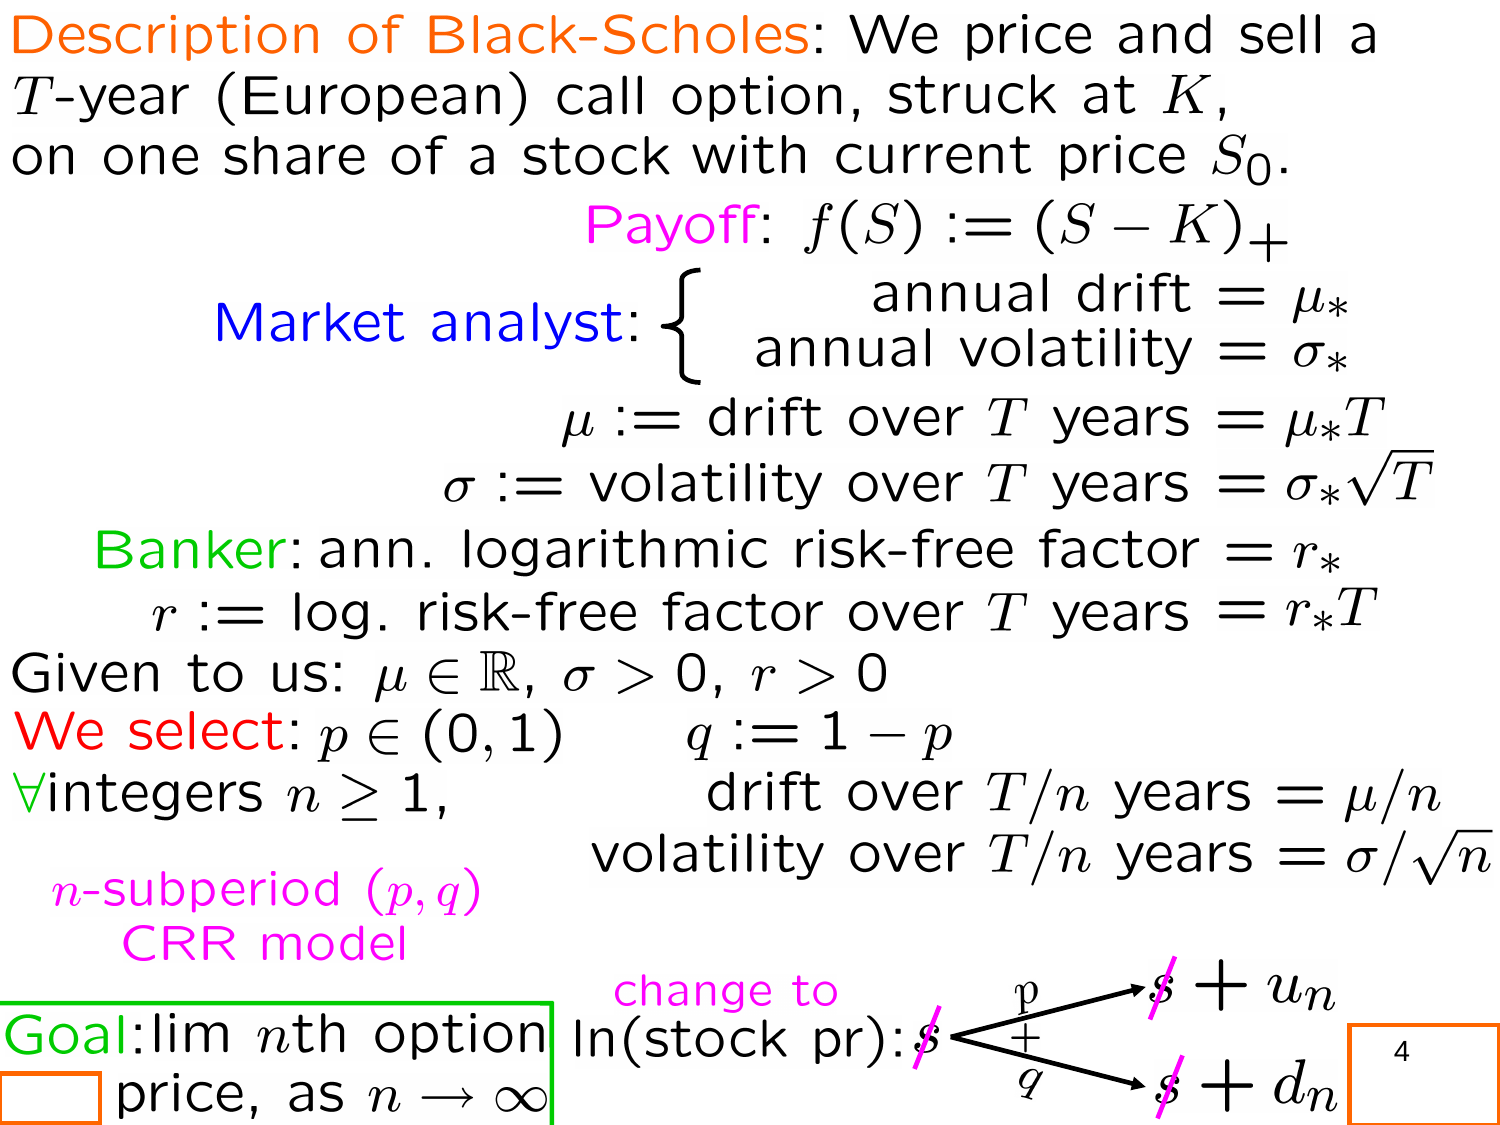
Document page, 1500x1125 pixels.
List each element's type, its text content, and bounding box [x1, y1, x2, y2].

picture [12, 650, 343, 695]
picture [12, 12, 824, 63]
text_box [1349, 1025, 1500, 1125]
picture [12, 133, 670, 176]
picture [12, 708, 299, 750]
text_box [0, 1001, 554, 1125]
picture [374, 650, 887, 704]
picture [12, 71, 860, 127]
picture [846, 14, 1376, 62]
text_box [1187, 959, 1338, 1113]
picture [888, 74, 1226, 122]
picture [123, 922, 407, 963]
picture [690, 133, 1288, 186]
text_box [575, 959, 610, 1113]
picture [687, 708, 952, 762]
picture [588, 768, 1494, 888]
slide_number 4 [1342, 1024, 1425, 1103]
picture [49, 866, 480, 917]
picture [587, 201, 770, 252]
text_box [614, 956, 1183, 1119]
picture [314, 707, 563, 764]
picture [12, 770, 448, 821]
picture [803, 199, 1288, 264]
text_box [96, 269, 1436, 642]
